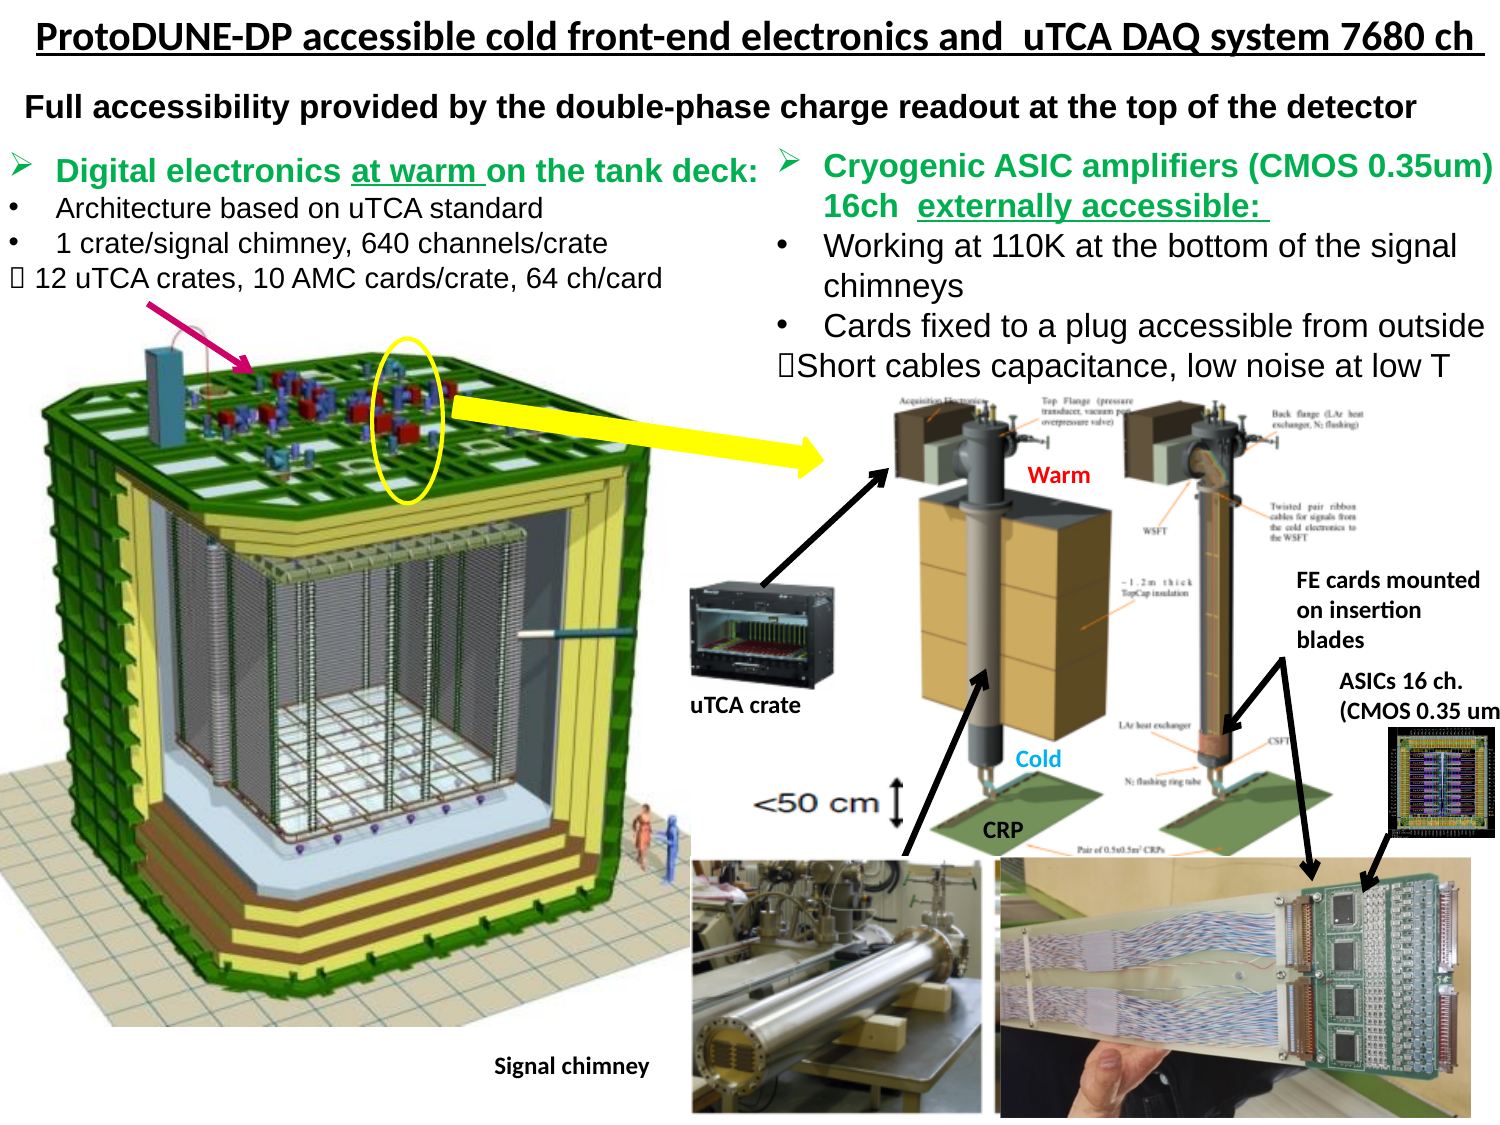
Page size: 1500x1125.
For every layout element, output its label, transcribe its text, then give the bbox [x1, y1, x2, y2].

text_box [695, 429, 824, 466]
text_box FE cards mounted on insertion blades [1381, 556, 1500, 691]
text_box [1222, 660, 1277, 736]
text_box Cryogenic ASIC amplifiers (CMOS 0.35um) 16ch externally accessible: Working at 110K at the bottom of the signal chimneys Cards fixed to a plug accessible from outside Short cables capacitance, low noise at low T [761, 137, 1500, 392]
text_box ProtoDUNE-DP accessible cold front-end electronics and uTCA DAQ system 7680 ch [20, 1, 1500, 67]
picture [1388, 727, 1495, 838]
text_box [147, 303, 255, 374]
picture [888, 385, 1377, 856]
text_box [690, 856, 1471, 1118]
picture [749, 702, 873, 835]
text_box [1362, 833, 1389, 894]
picture [0, 293, 840, 1028]
text_box Full accessibility provided by the double-phase charge readout at the top of the detector [9, 78, 1453, 133]
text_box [1281, 656, 1313, 882]
text_box Signal chimney [479, 1041, 665, 1117]
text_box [873, 668, 987, 854]
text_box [761, 467, 890, 587]
text_box ASICs 16 ch. (CMOS 0.35 um) [1381, 691, 1500, 762]
text_box Digital electronics at warm on the tank deck: Architecture based on uTCA standard 1 crate/signal chimney, 640 channels/crate  12 uTCA crates, 10 AMC cards/crate, 64 ch/card [0, 101, 786, 302]
text_box uTCA crate [695, 701, 747, 756]
